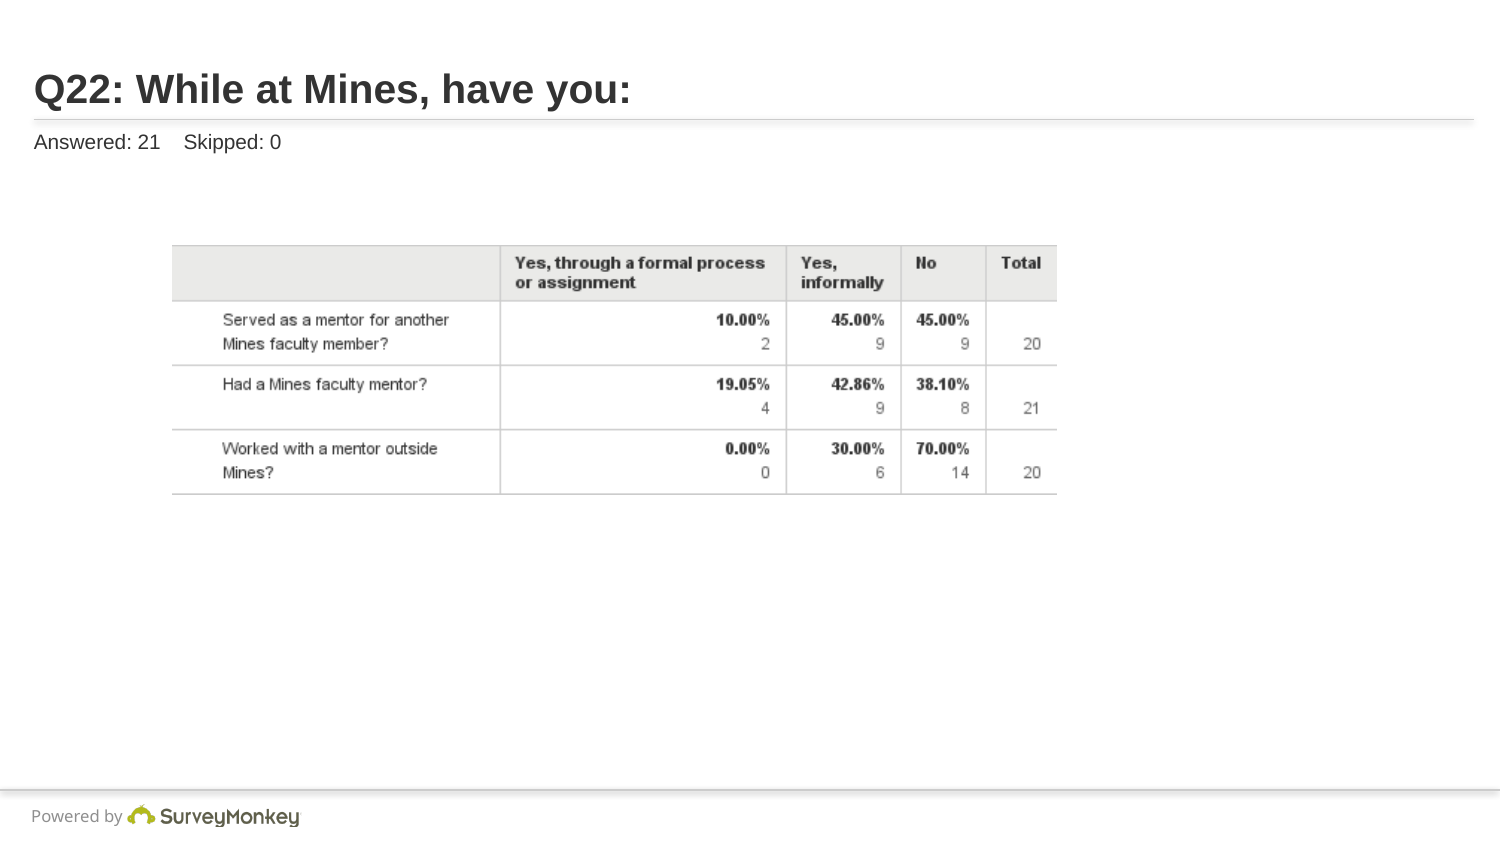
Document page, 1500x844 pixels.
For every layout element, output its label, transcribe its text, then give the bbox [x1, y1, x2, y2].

title Q22: While at Mines, have you: [18, 54, 1369, 119]
list Answered: 21 Skipped: 0 [18, 120, 894, 162]
picture [171, 245, 1057, 495]
